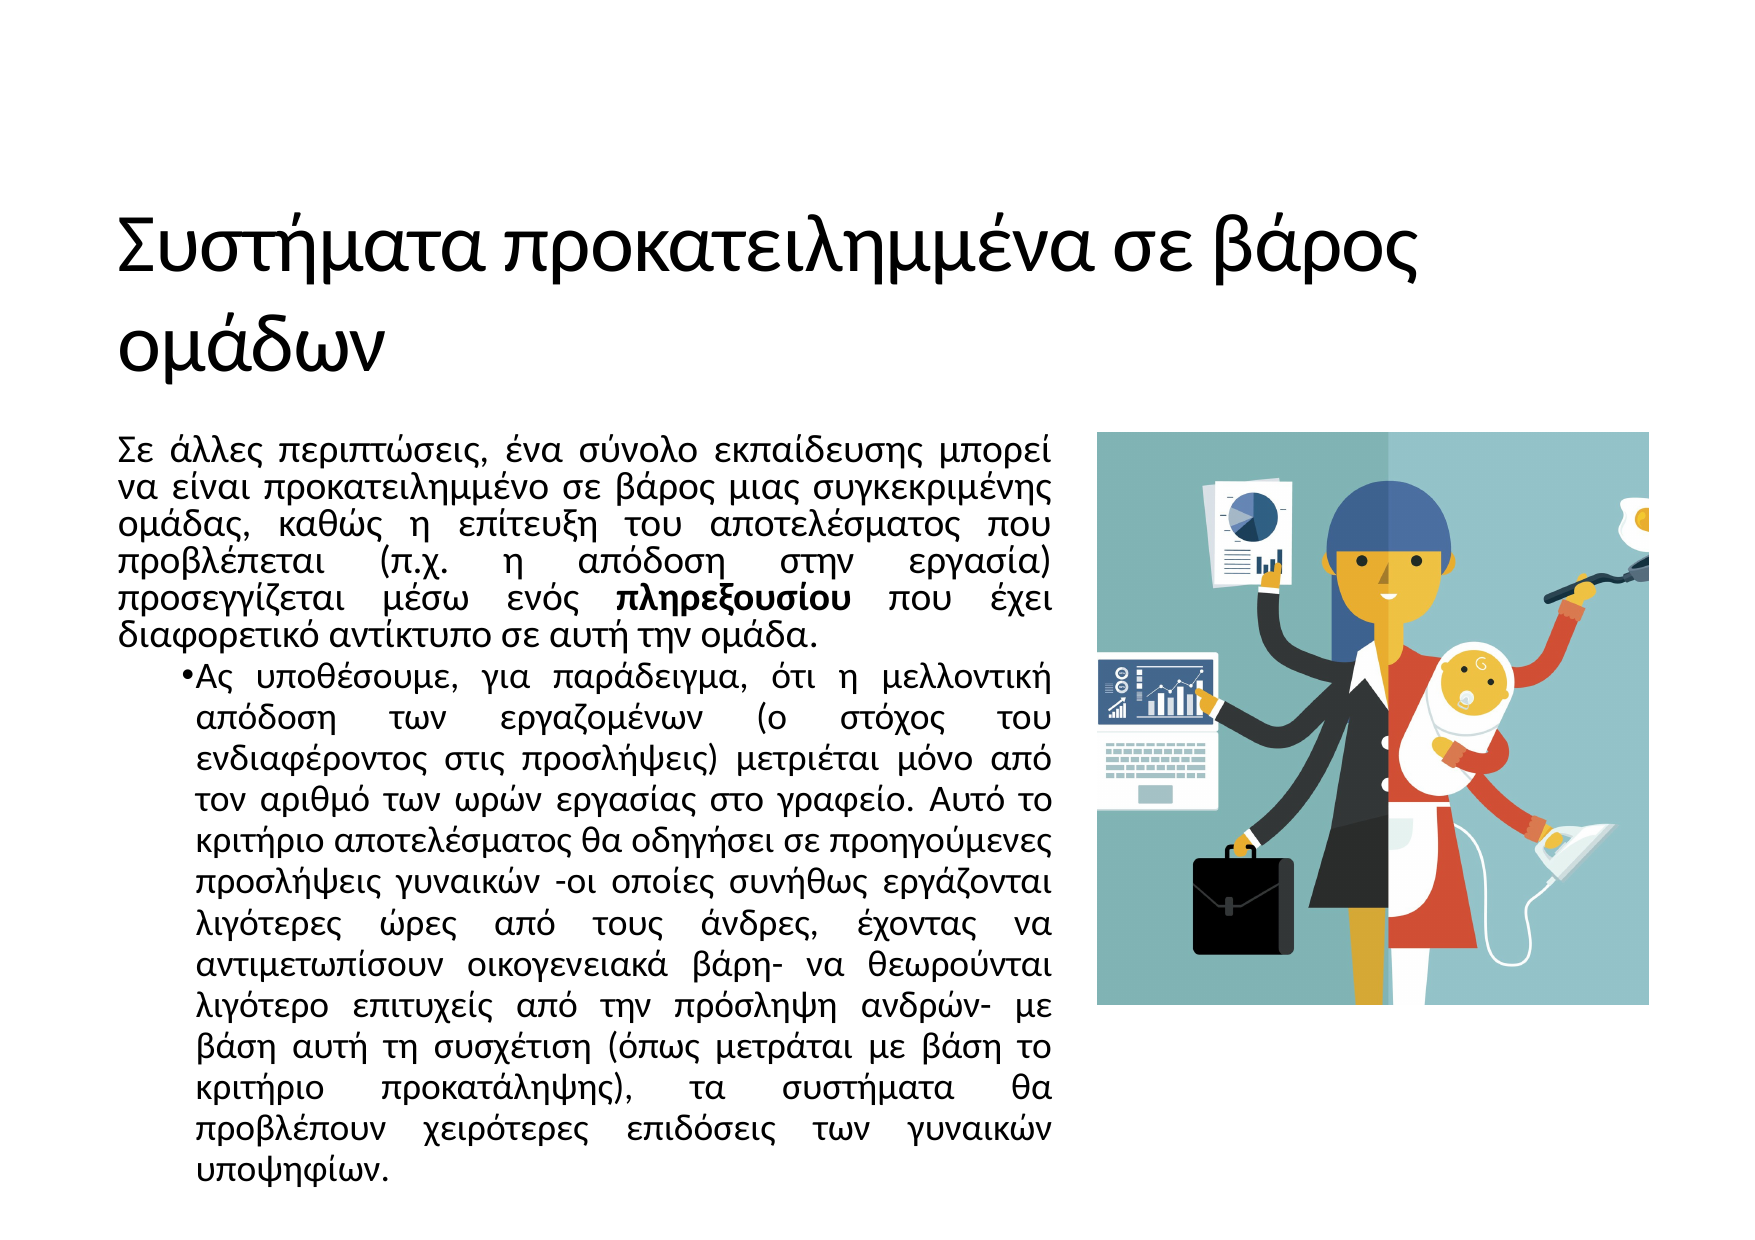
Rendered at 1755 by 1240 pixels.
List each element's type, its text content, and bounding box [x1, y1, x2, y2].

text_box Σε άλλες περιπτώσεις, ένα σύνολο εκπαίδευσης μπορεί να είναι προκατειλημμένο σε βάρος μιας συγκεκριμένης ομάδας, καθώς η επίτευξη του αποτελέσματος που προβλέπεται (π.χ. η απόδοση στην εργασία) προσεγγίζεται μέσω ενός πληρεξουσίου που έχει διαφορετικό αντίκτυπο σε αυτή την ομάδα. Ας υποθέσουμε, για παράδειγμα, ότι η μελλοντική απόδοση των εργαζομένων (ο στόχος του ενδιαφέροντος στις προσλήψεις) μετριέται μόνο από τον αριθμό των ωρών εργασίας στο γραφείο. Αυτό το κριτήριο αποτελέσματος θα οδηγήσει σε προηγούμενες προσλήψεις γυναικών -οι οποίες συνήθως εργάζονται λιγότερες ώρες από τους άνδρες, έχοντας να αντιμετωπίσουν οικογενειακά βάρη- να θεωρούνται λιγότερο επιτυχείς από την πρόσληψη ανδρών- με βάση αυτή τη συσχέτιση (όπως μετράται με βάση το κριτήριο προκατάληψης), τα συστήματα θα προβλέπουν χειρότερες επιδόσεις των γυναικών υποψηφίων. [115, 420, 1063, 1189]
picture [1097, 431, 1649, 1005]
title Συστήματα προκατειλημμένα σε βάρος ομάδων [115, 117, 1639, 396]
